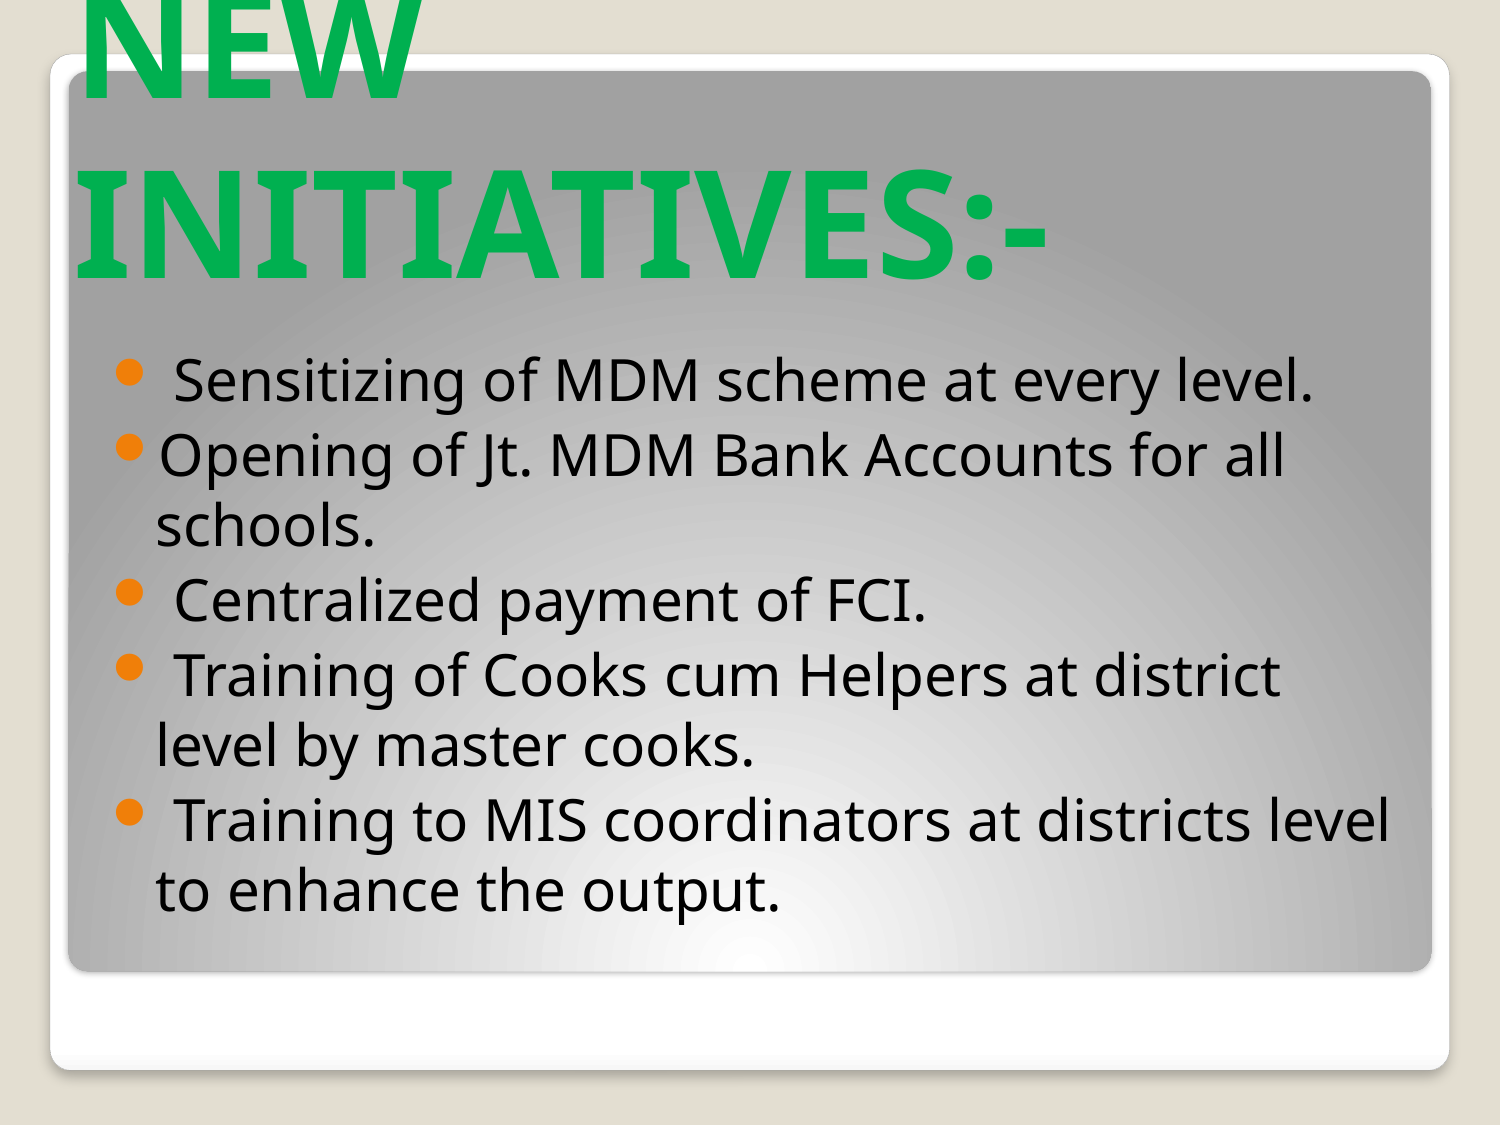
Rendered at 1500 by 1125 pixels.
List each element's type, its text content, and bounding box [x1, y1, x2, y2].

title NEW INITIATIVES:- [58, 128, 1409, 317]
list Sensitizing of MDM scheme at every level. Opening of Jt. MDM Bank Accounts for all schools. Centralized payment of FCI. Training of Cooks cum Helpers at district level by master cooks. Training to MIS coordinators at districts level to enhance the output. [82, 328, 1432, 973]
